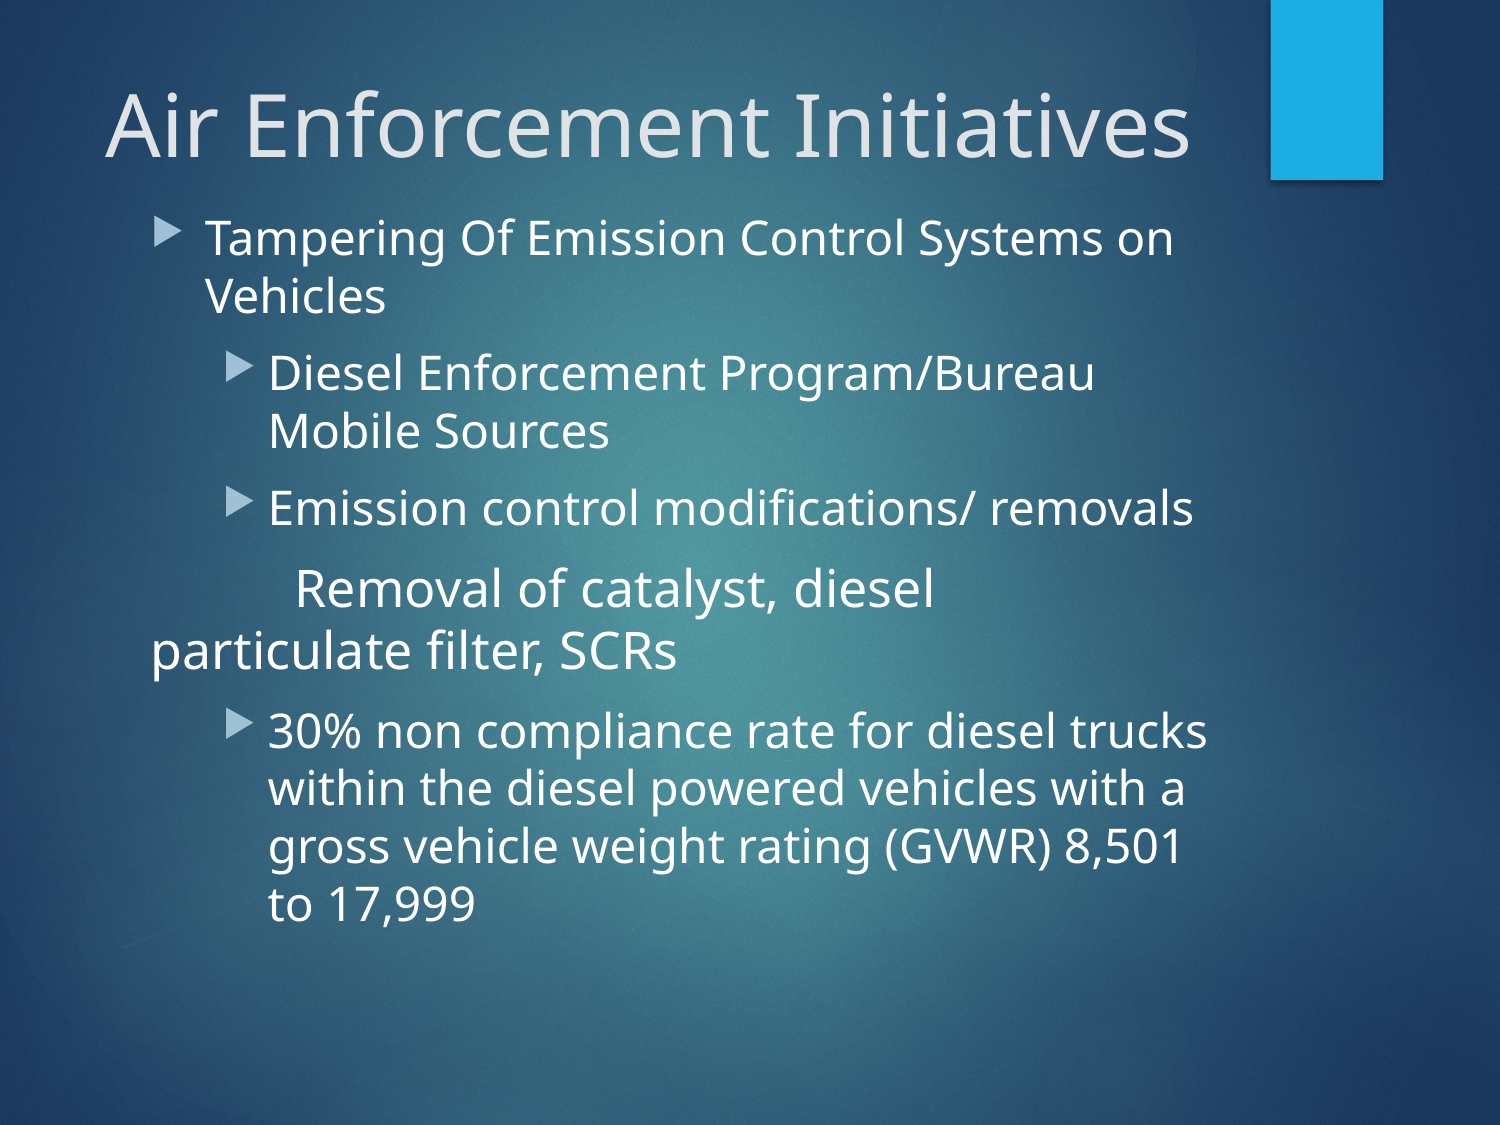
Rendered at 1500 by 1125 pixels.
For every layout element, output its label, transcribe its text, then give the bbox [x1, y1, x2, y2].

list Tampering Of Emission Control Systems on Vehicles Diesel Enforcement Program/Bureau Mobile Sources Emission control modifications/ removals Removal of catalyst, diesel particulate filter, SCRs 30% non compliance rate for diesel trucks within the diesel powered vehicles with a gross vehicle weight rating (GVWR) 8,501 to 17,999 [135, 200, 1237, 1025]
title Air Enforcement Initiatives [90, 62, 1236, 200]
